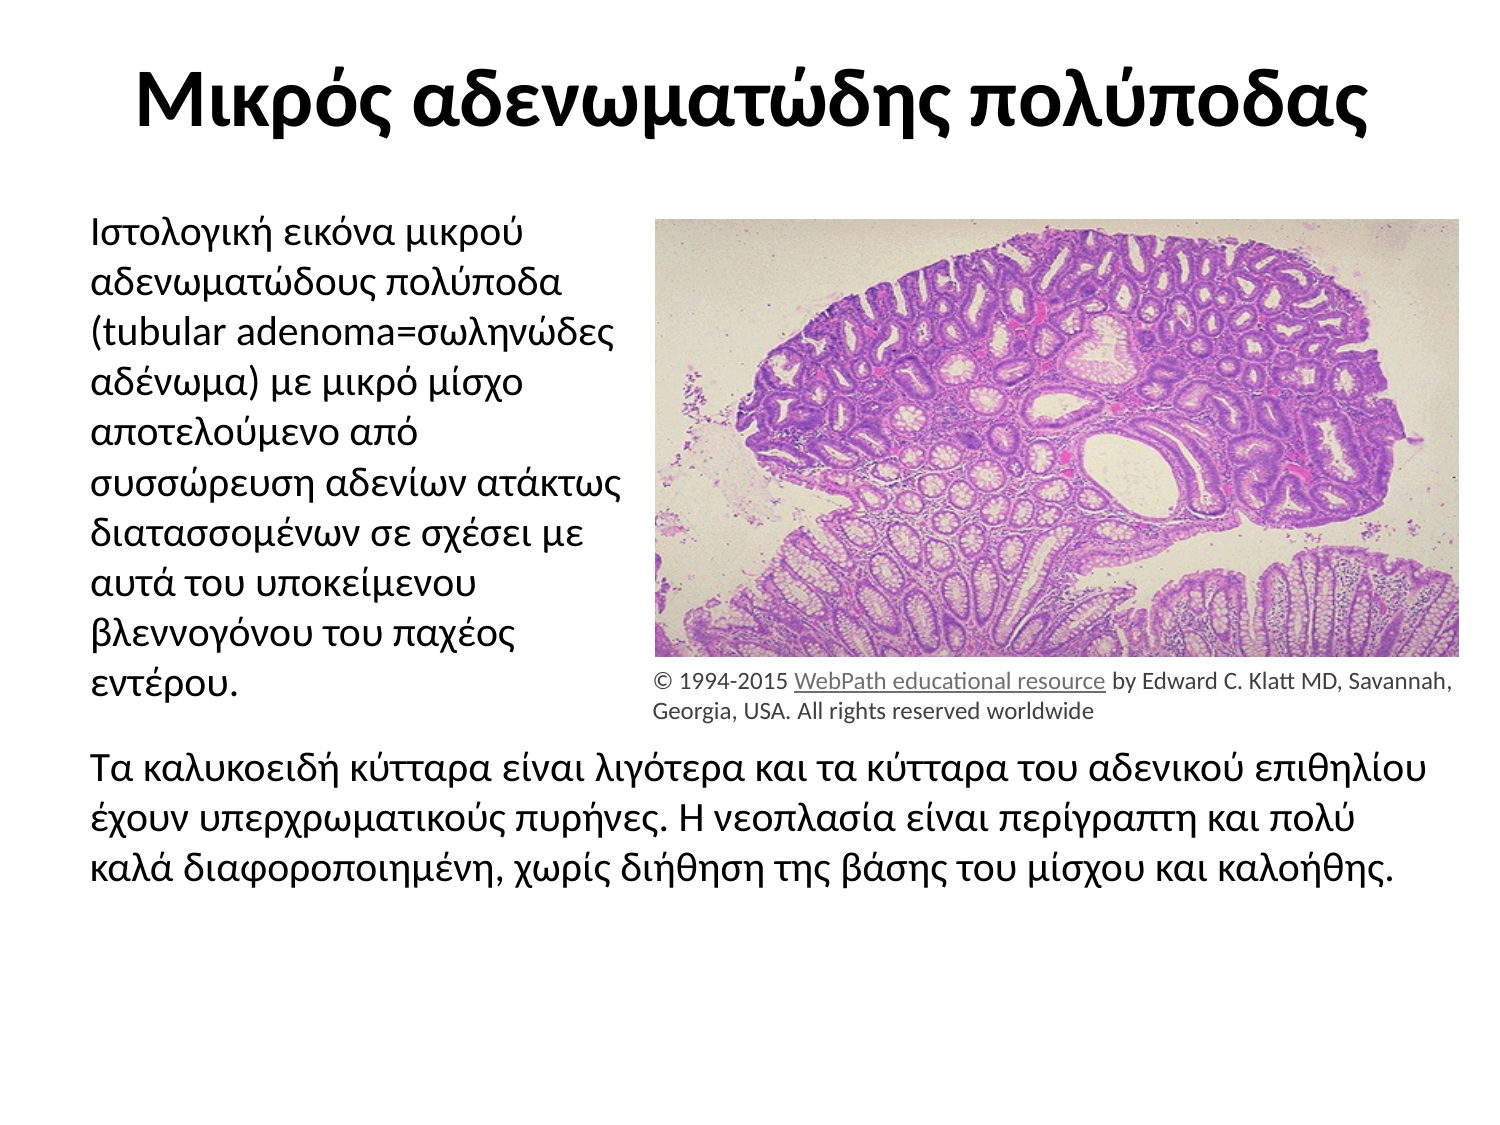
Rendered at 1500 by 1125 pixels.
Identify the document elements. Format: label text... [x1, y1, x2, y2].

text_box Τα καλυκοειδή κύτταρα είναι λιγότερα και τα κύτταρα του αδενικού επιθηλίου έχουν υπερχρωματικούς πυρήνες. Η νεοπλασία είναι περίγραπτη και πολύ καλά διαφοροποιημένη, χωρίς διήθηση της βάσης του μίσχου και καλοήθης. [75, 732, 1459, 898]
list Ιστολογική εικόνα μικρού αδενωματώδους πολύποδα (tubular adenoma=σωληνώδες αδένωμα) με μικρό μίσχο αποτελούμενο από συσσώρευση αδενίων ατάκτως διατασσομένων σε σχέσει με αυτά του υποκείμενου βλεννογόνου του παχέος εντέρου. [75, 196, 656, 728]
text_box © 1994-2015 WebPath educational resource by Edward C. Klatt MD, Savannah, Georgia, USA. All rights reserved worldwide [637, 656, 1483, 732]
title Μικρός αδενωματώδης πολύποδας [76, 19, 1427, 169]
picture [655, 219, 1459, 658]
